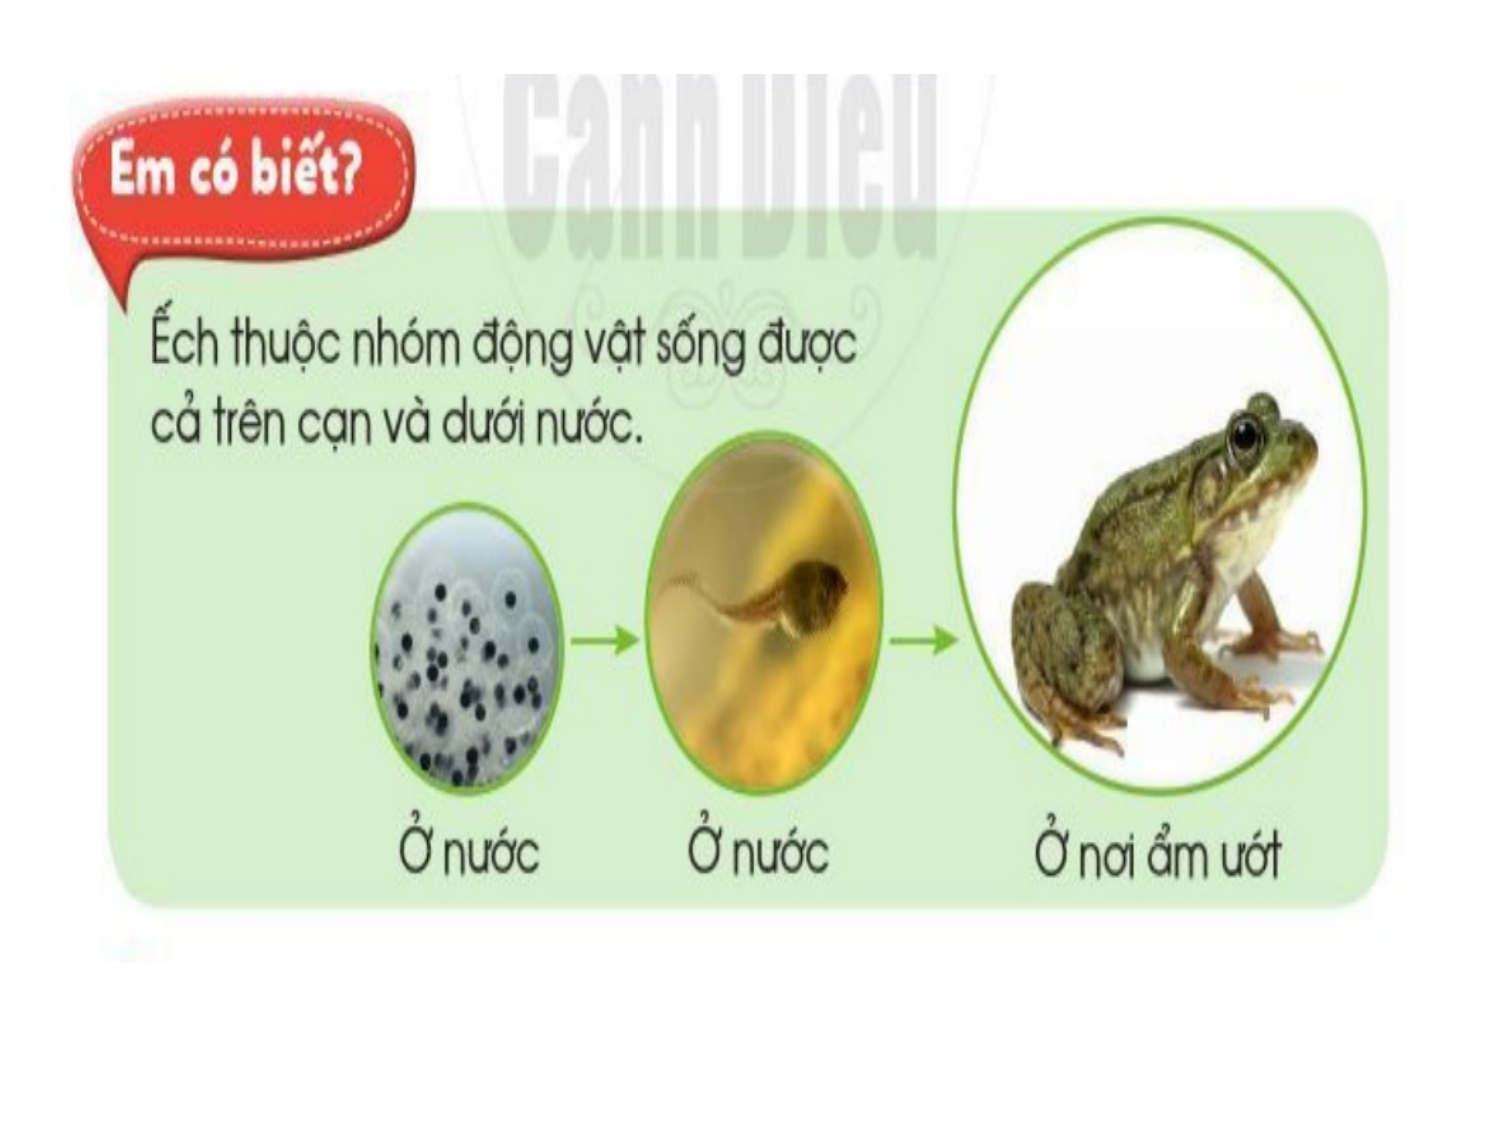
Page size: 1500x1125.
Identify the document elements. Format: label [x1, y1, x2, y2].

picture [19, 74, 1485, 963]
